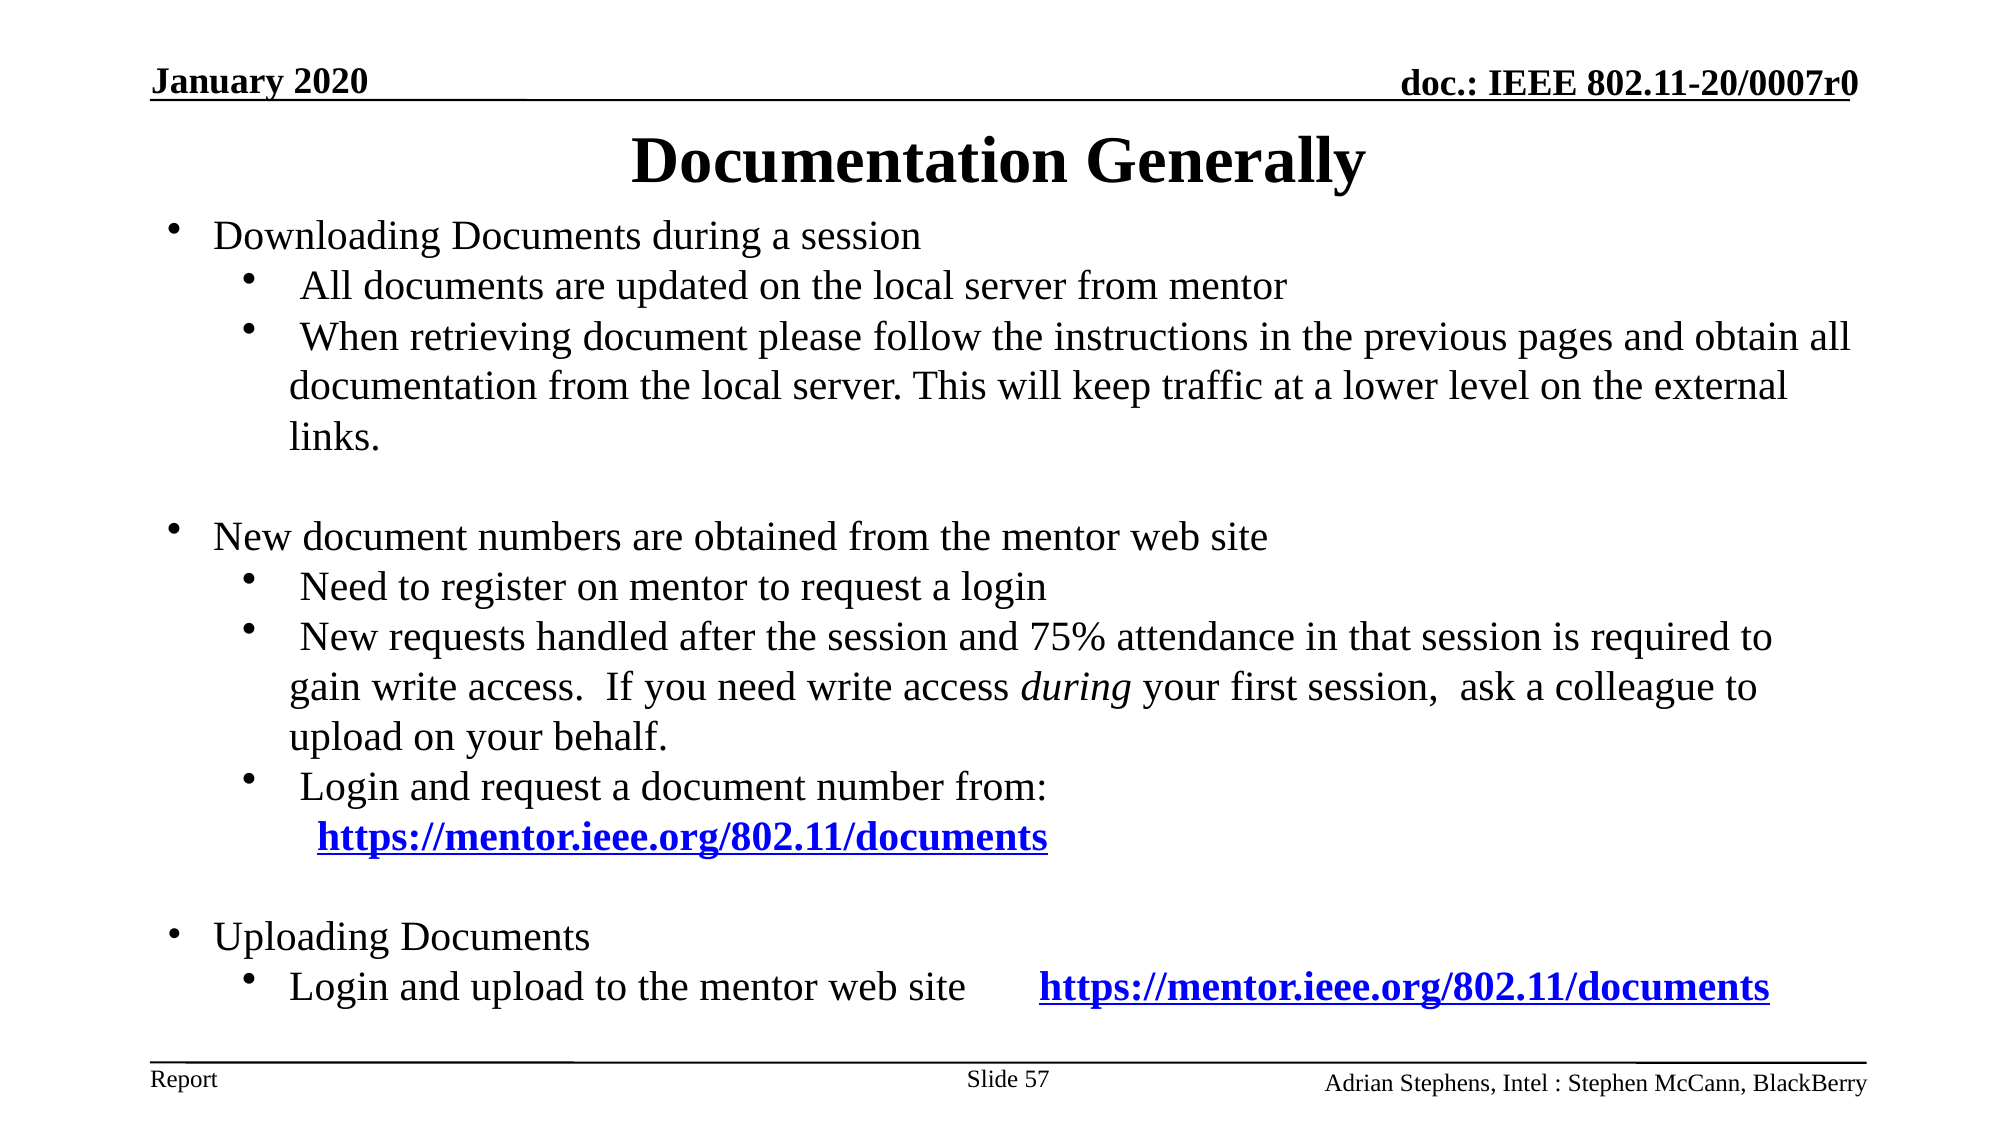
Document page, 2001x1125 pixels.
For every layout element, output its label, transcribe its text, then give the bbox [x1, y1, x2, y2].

footer Adrian Stephens, Intel : Stephen McCann, BlackBerry [1283, 1066, 1869, 1108]
text_box January 2020 [136, 48, 447, 95]
text_box Downloading Documents during a session All documents are updated on the local server from mentor When retrieving document please follow the instructions in the previous pages and obtain all documentation from the local server. This will keep traffic at a lower level on the external links. New document numbers are obtained from the mentor web site Need to register on mentor to request a login New requests handled after the session and 75% attendance in that session is required to gain write access. If you need write access during your first session, ask a colleague to upload on your behalf. Login and request a document number from: https://mentor.ieee.org/802.11/documents Uploading Documents Login and upload to the mentor web site https://mentor.ieee.org/802.11/documents [152, 200, 1869, 1016]
slide_number Slide 57 [950, 1061, 1067, 1123]
title Documentation Generally [362, 112, 1638, 201]
